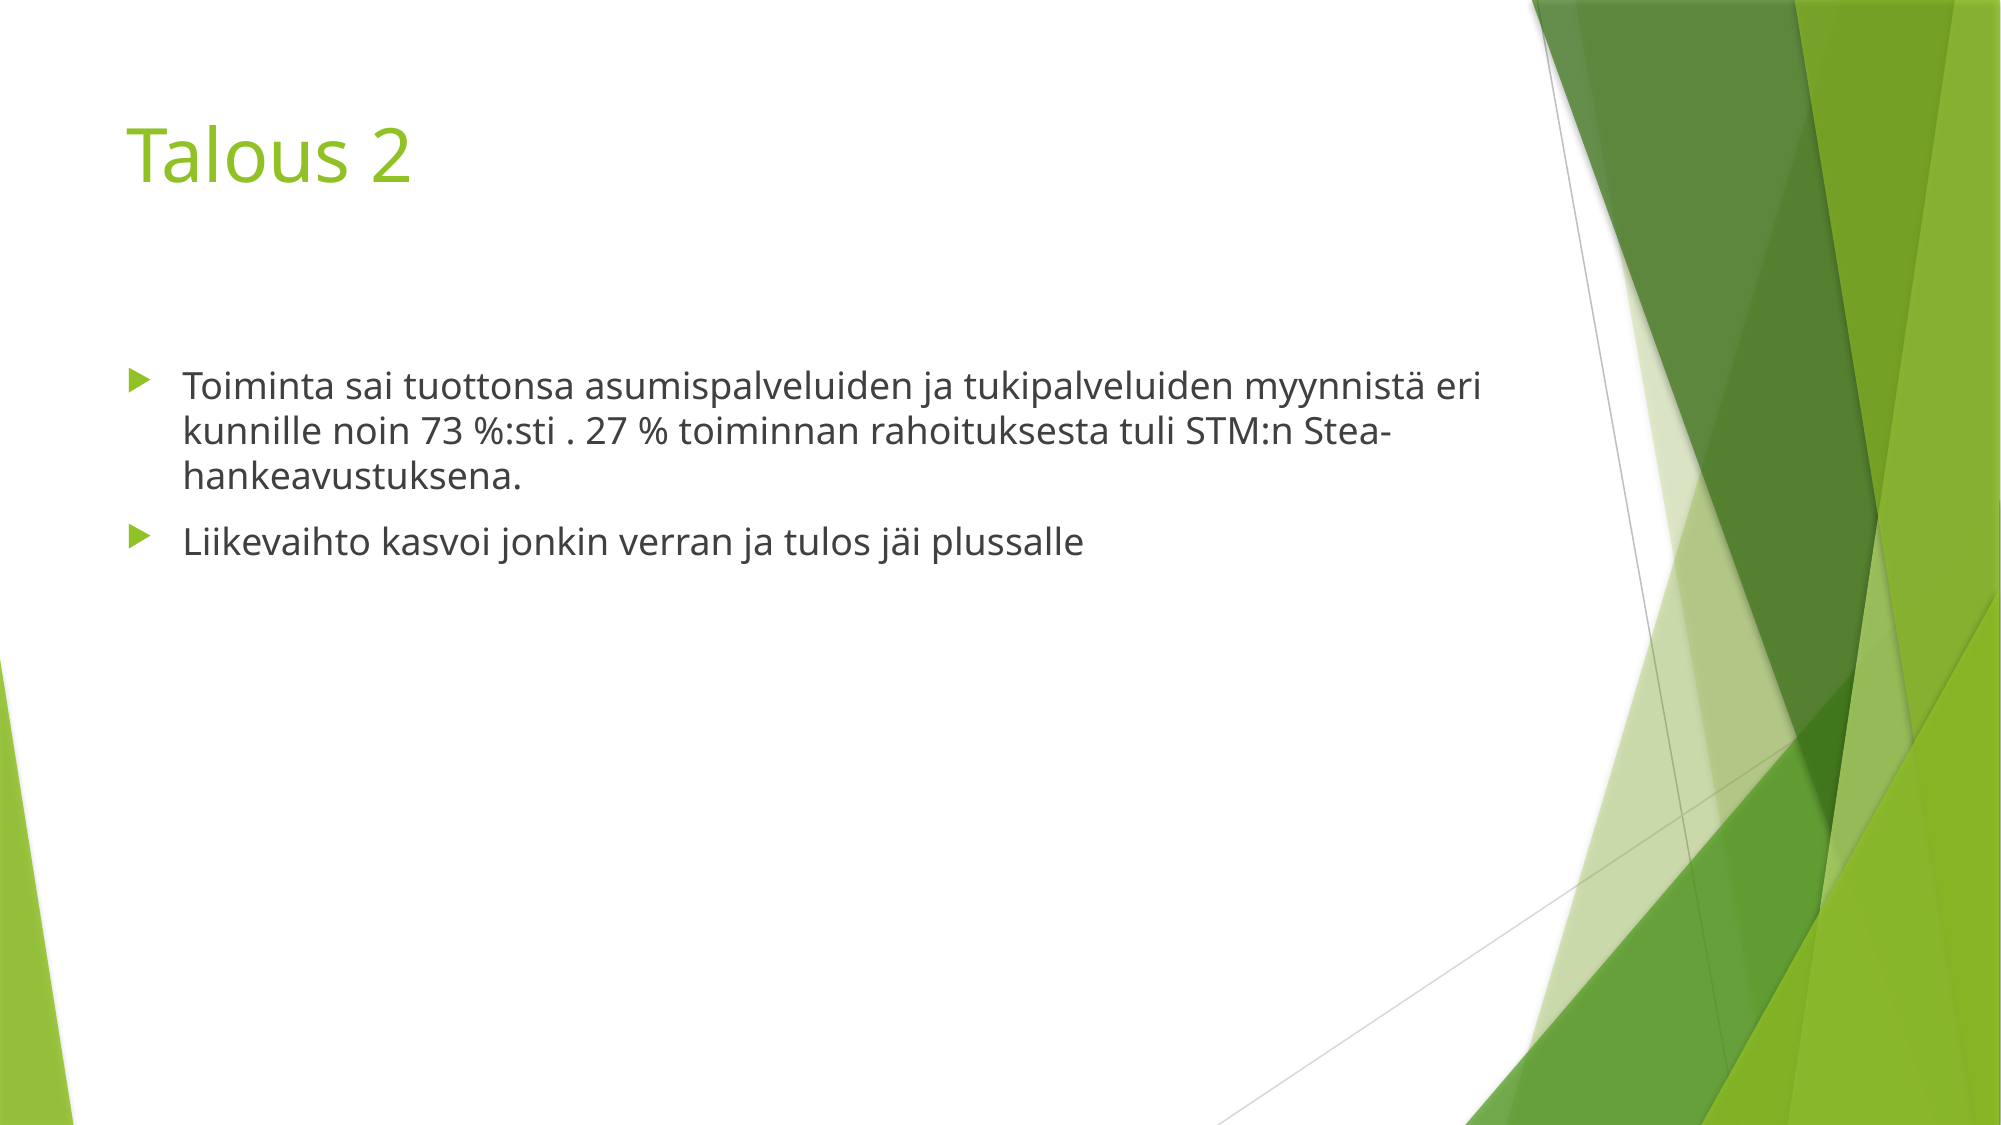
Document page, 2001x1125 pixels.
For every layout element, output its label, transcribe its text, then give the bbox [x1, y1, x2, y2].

title Talous 2 [111, 99, 1522, 317]
list Toiminta sai tuottonsa asumispalveluiden ja tukipalveluiden myynnistä eri kunnille noin 73 %:sti . 27 % toiminnan rahoituksesta tuli STM:n Stea- hankeavustuksena. Liikevaihto kasvoi jonkin verran ja tulos jäi plussalle [111, 354, 1522, 992]
